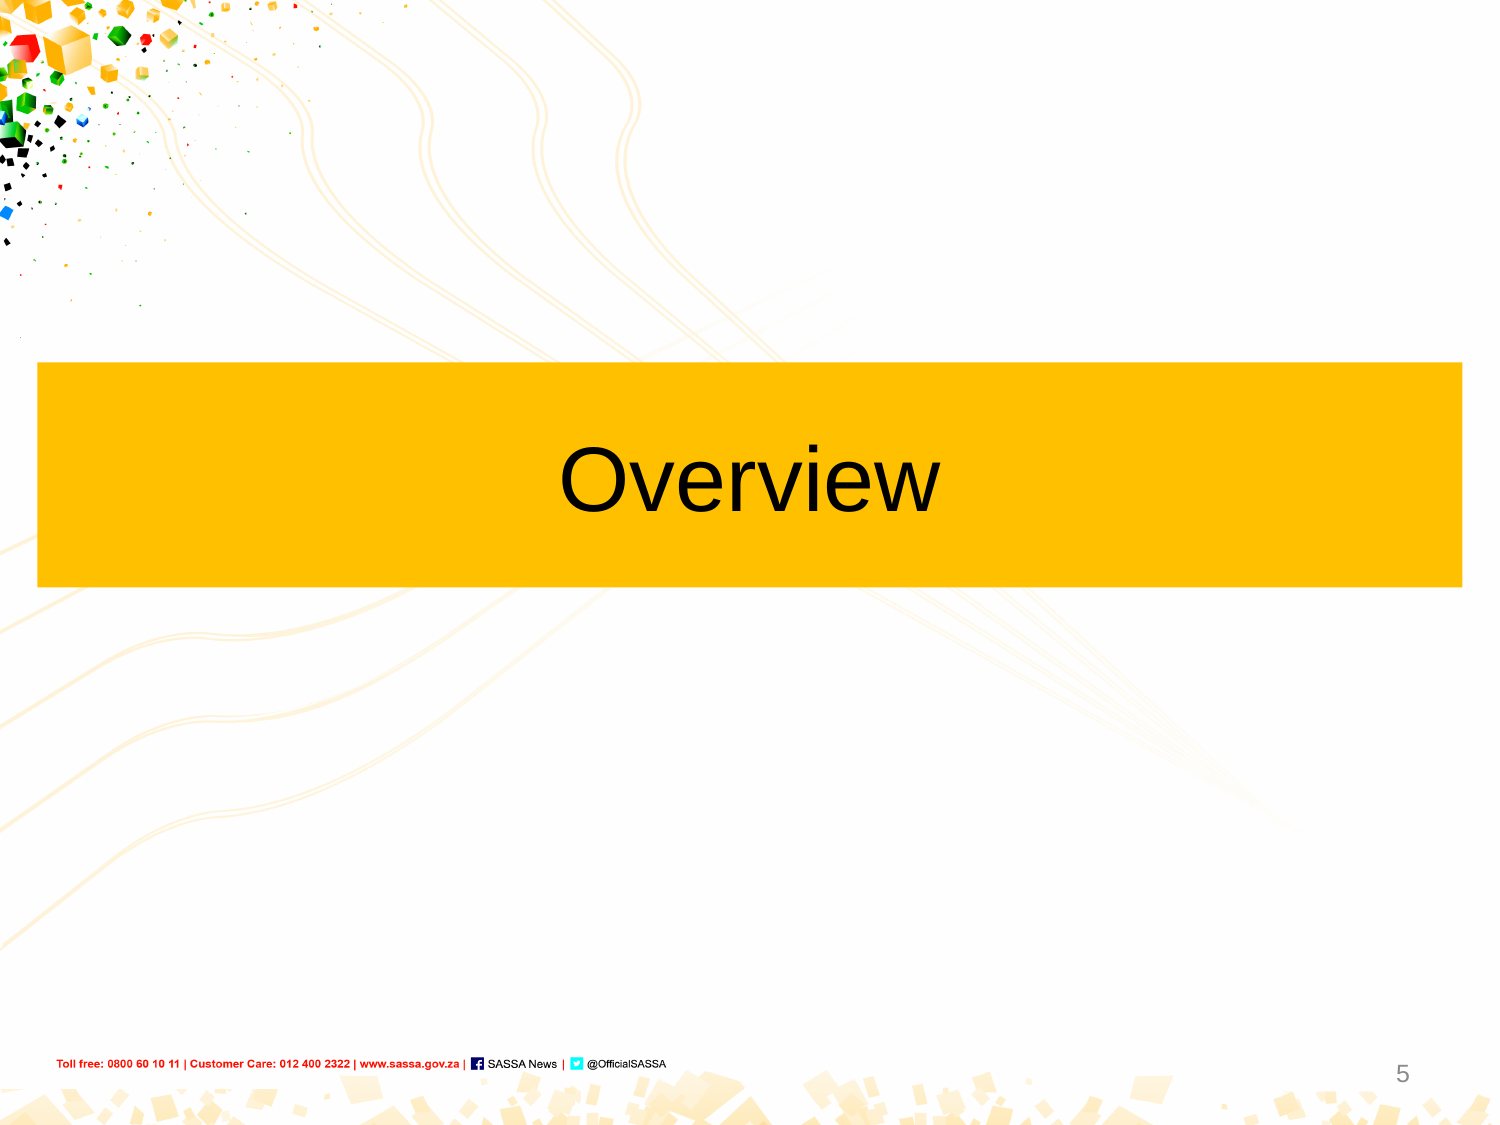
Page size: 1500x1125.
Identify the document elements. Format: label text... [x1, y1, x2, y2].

slide_number 5 [1074, 1042, 1425, 1103]
text_box Overview [37, 362, 1463, 588]
picture [0, 0, 1500, 1125]
